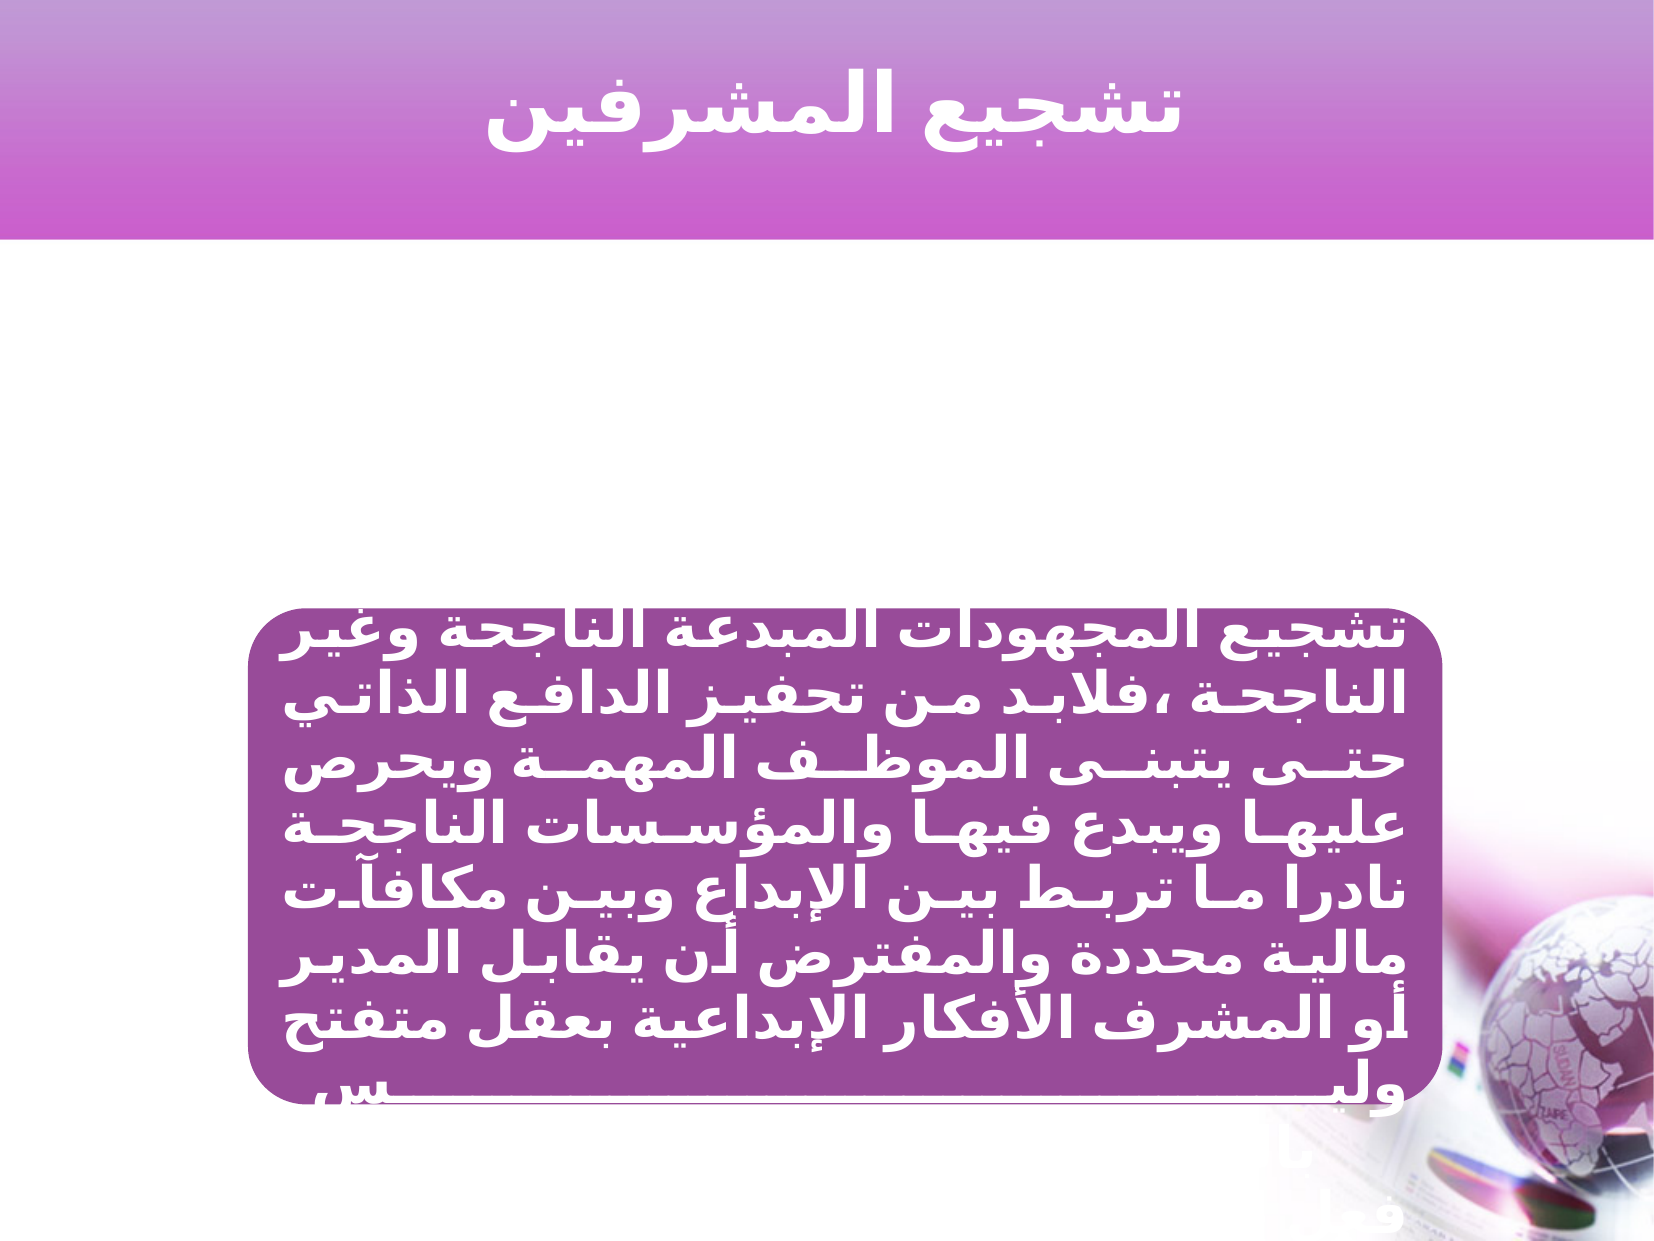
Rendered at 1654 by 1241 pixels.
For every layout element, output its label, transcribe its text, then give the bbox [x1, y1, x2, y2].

text_box حيث أن معظم المديرين دائما مشغولون ،وتحت ضغط النتائج يفوتهم تشجيع المجهودات المبدعة الناجحة وغير الناجحة ،فلابد من تحفيز الدافع الذاتي حتى يتبنى الموظف المهمة ويحرص عليها ويبدع فيها والمؤسسات الناجحة نادرا ما تربط بين الإبداع وبين مكافآت مالية محددة والمفترض أن يقابل المدير أو المشرف الأفكار الإبداعية بعقل متفتح وليس بالنقد أو بتأخير الرد أو بإظهار رد فعل يحطم الإبداع [247, 608, 1443, 1105]
picture [0, 0, 1654, 1241]
text_box تشجيع المشرفين [118, 23, 1554, 157]
